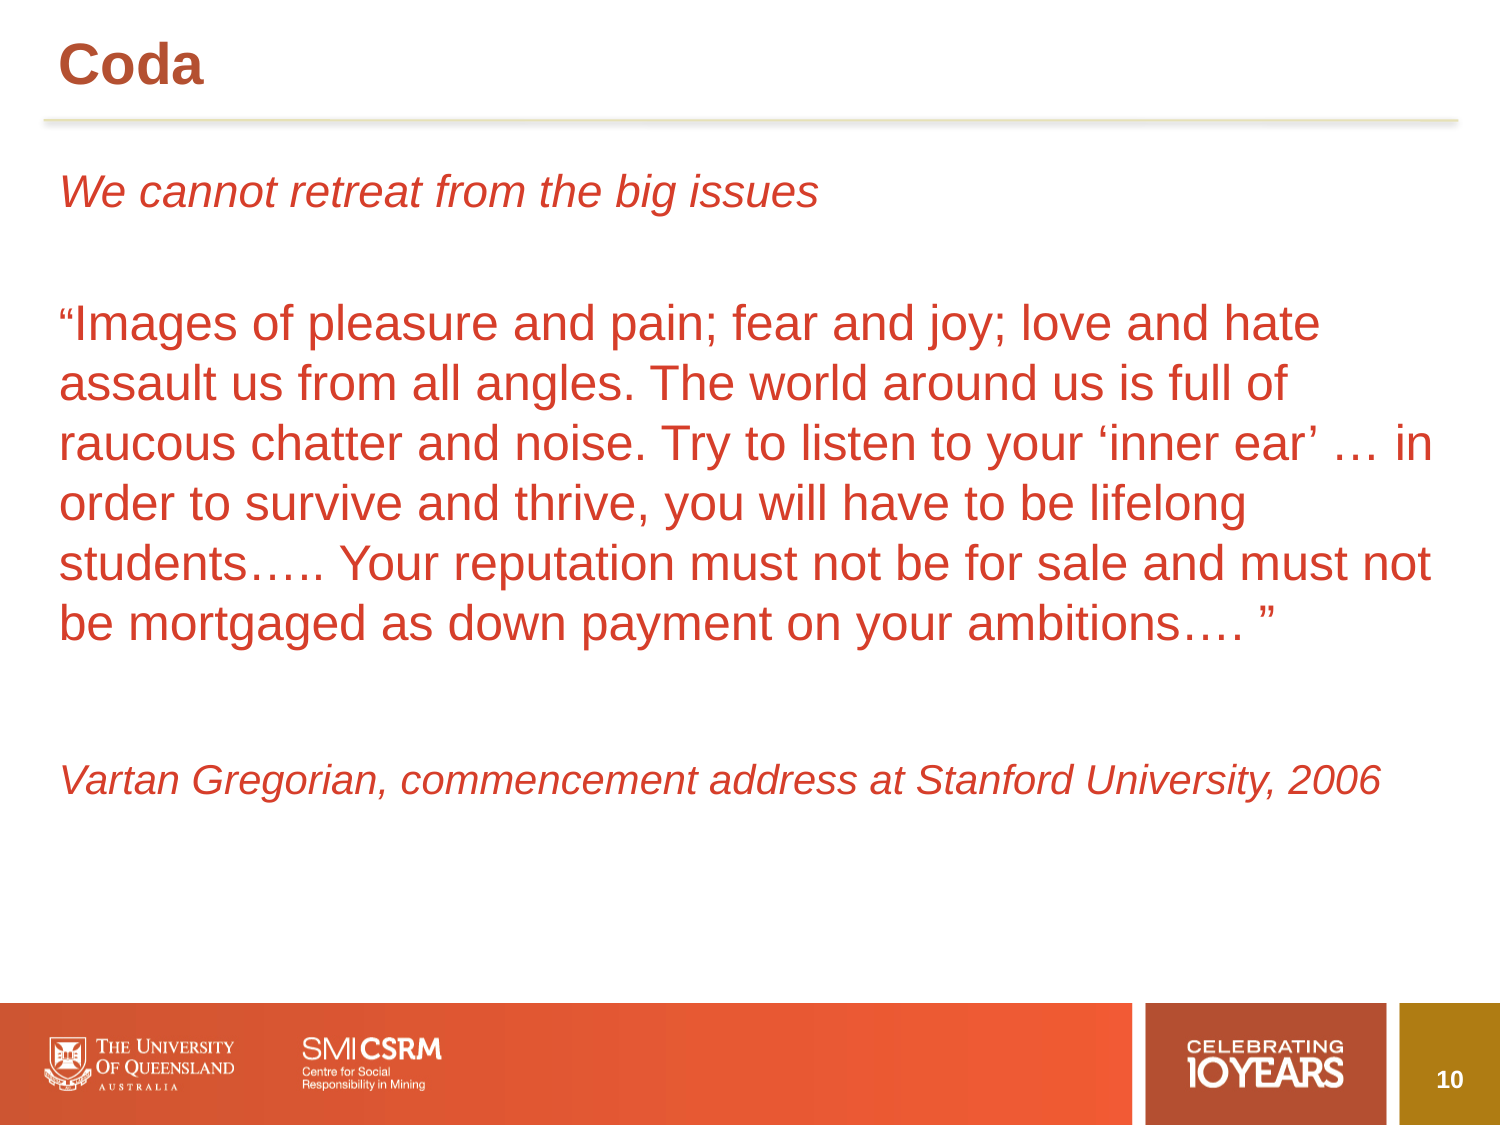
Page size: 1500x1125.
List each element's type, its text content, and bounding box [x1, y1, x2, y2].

list We cannot retreat from the big issues “Images of pleasure and pain; fear and joy; love and hate assault us from all angles. The world around us is full of raucous chatter and noise. Try to listen to your ‘inner ear’ … in order to survive and thrive, you will have to be lifelong students….. Your reputation must not be for sale and must not be mortgaged as down payment on your ambitions…. ” Vartan Gregorian, commencement address at Stanford University, 2006 [43, 154, 1459, 962]
title Coda [43, 1, 1459, 121]
picture [0, 1003, 1500, 1125]
